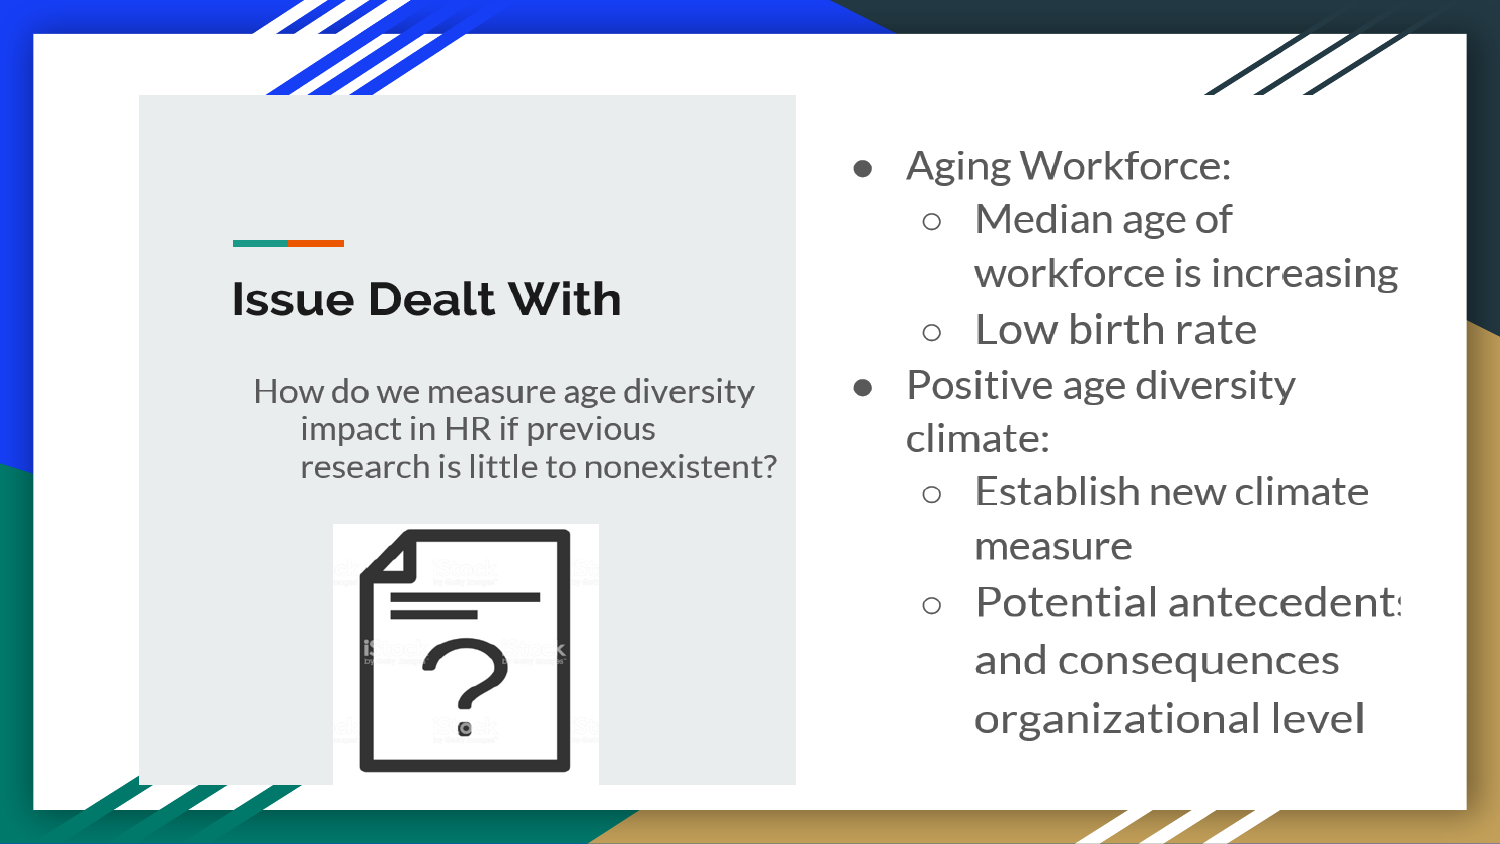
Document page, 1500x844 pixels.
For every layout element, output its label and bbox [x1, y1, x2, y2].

picture [104, 95, 1401, 786]
